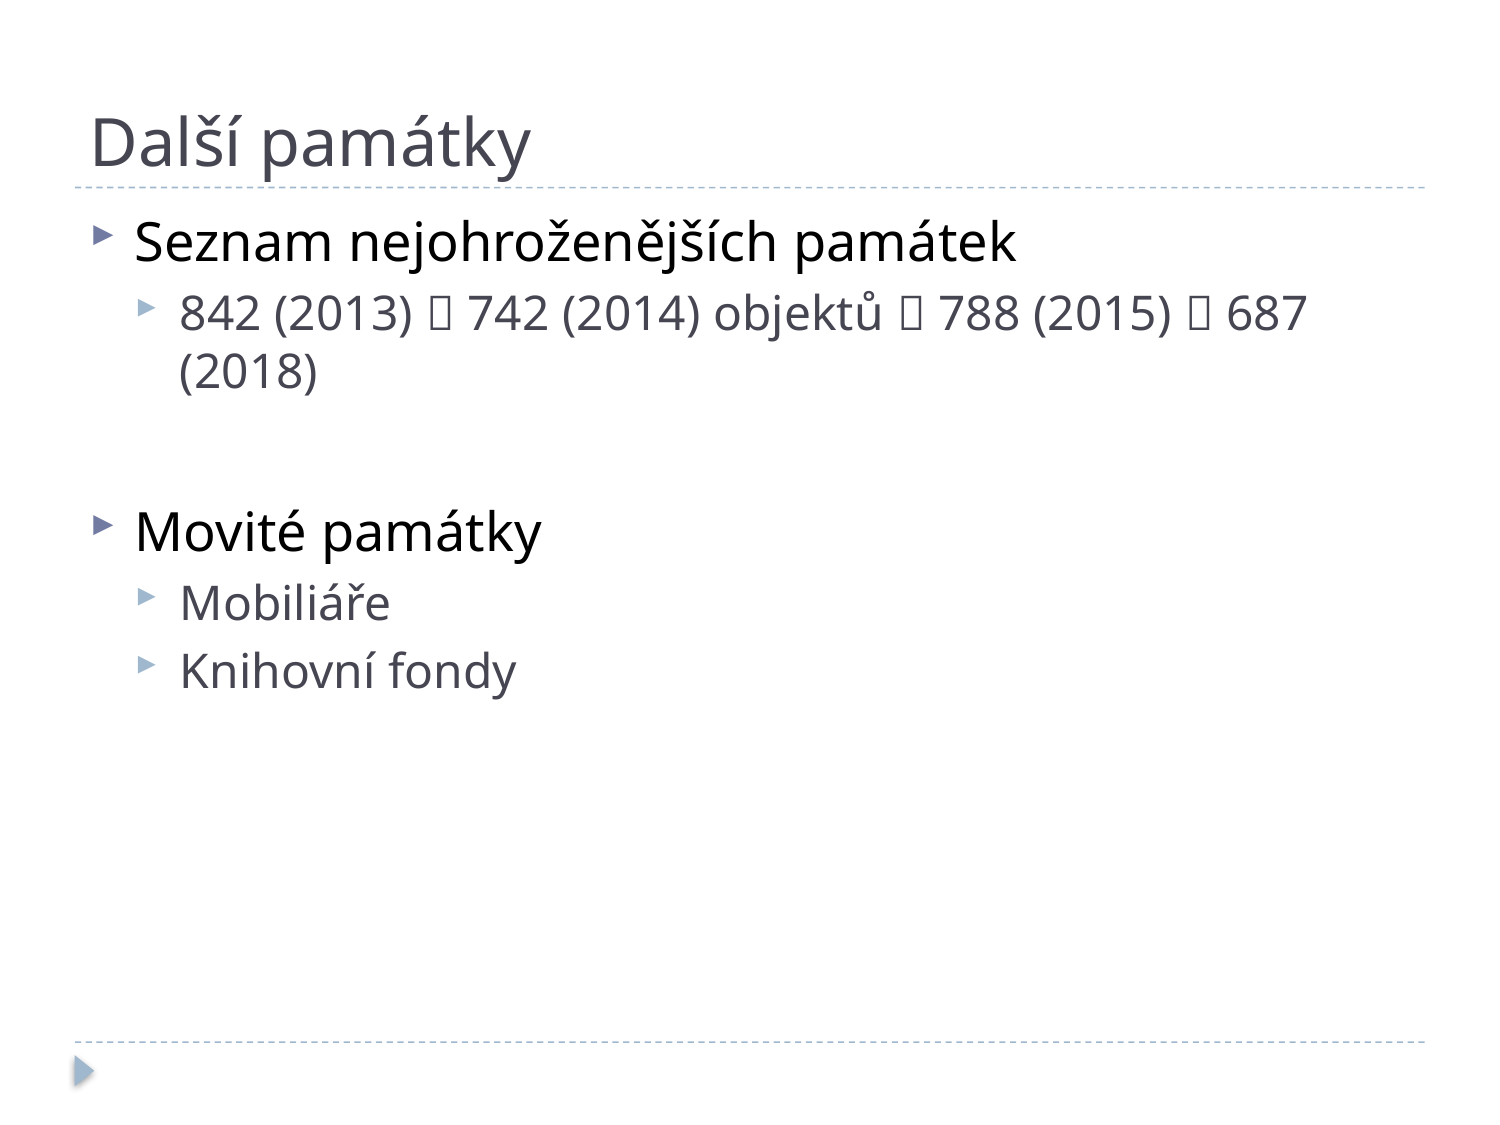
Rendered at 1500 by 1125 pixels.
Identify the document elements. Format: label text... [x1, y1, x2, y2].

list Seznam nejohroženějších památek 842 (2013)  742 (2014) objektů  788 (2015)  687 (2018) Movité památky Mobiliáře Knihovní fondy [75, 200, 1425, 1010]
title Další památky [75, 24, 1425, 188]
